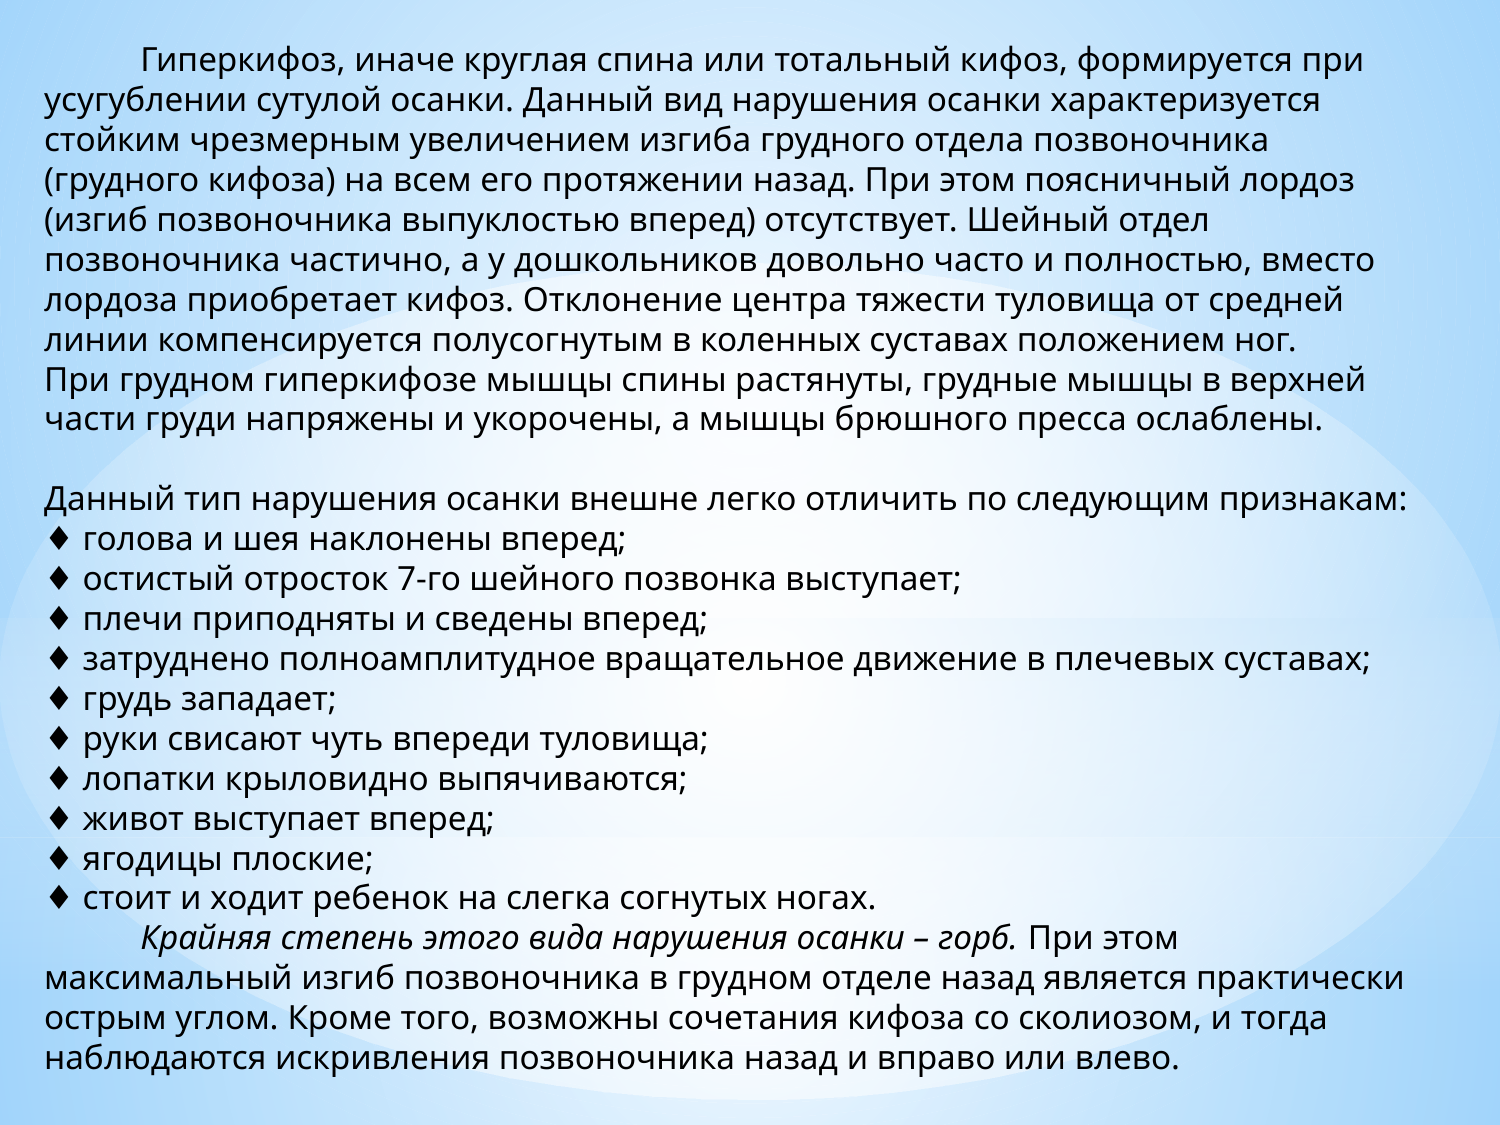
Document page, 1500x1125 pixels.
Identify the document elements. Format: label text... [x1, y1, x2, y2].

text_box Гиперкифоз, иначе круглая спина или тотальный кифоз, формируется при усугублении сутулой осанки. Данный вид нарушения осанки характеризуется стойким чрезмерным увеличением изгиба грудного отдела позвоночника (грудного кифоза) на всем его протяжении назад. При этом поясничный лордоз (изгиб позвоночника выпуклостью вперед) отсутствует. Шейный отдел позвоночника частично, а у дошкольников довольно часто и полностью, вместо лордоза приобретает кифоз. Отклонение центра тяжести туловища от средней линии компенсируется полусогнутым в коленных суставах положением ног. При грудном гиперкифозе мышцы спины растянуты, грудные мышцы в верхней части груди напряжены и укорочены, а мышцы брюшного пресса ослаблены. Данный тип нарушения осанки внешне легко отличить по следующим признакам: ♦ голова и шея наклонены вперед; ♦ остистый отросток 7-го шейного позвонка выступает; ♦ плечи приподняты и сведены вперед; ♦ затруднено полноамплитудное вращательное движение в плечевых суставах; ♦ грудь западает; ♦ руки свисают чуть впереди туловища; ♦ лопатки крыловидно выпячиваются; ♦ живот выступает вперед; ♦ ягодицы плоские; ♦ стоит и ходит ребенок на слегка согнутых ногах. Крайняя степень этого вида нарушения осанки – горб. При этом максимальный изгиб позвоночника в грудном отделе назад является практически острым углом. Кроме того, возможны сочетания кифоза со сколиозом, и тогда наблюдаются искривления позвоночника назад и вправо или влево. [29, 30, 1447, 1084]
